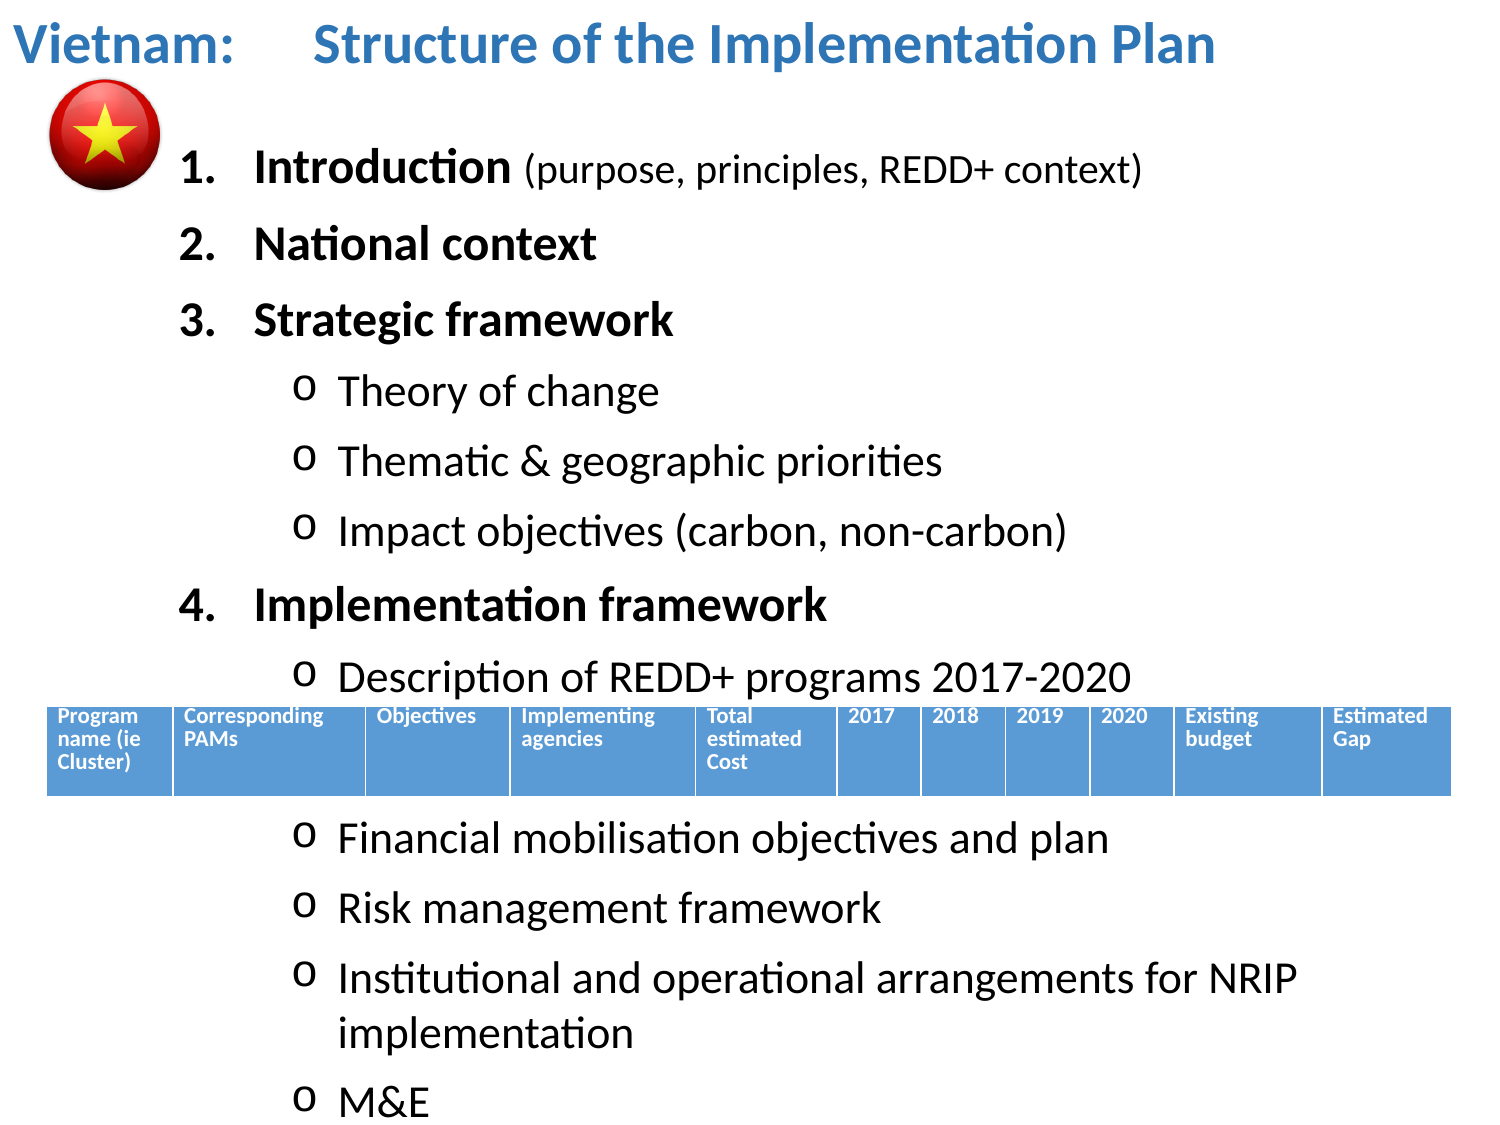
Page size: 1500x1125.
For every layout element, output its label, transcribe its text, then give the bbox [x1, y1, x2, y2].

table_header Objectives [366, 707, 509, 766]
table_header 2017 [838, 707, 920, 766]
text_box [135, 766, 1500, 837]
table_header 2019 [1006, 707, 1089, 766]
table_header 2020 [1091, 707, 1173, 766]
table_header 2018 [922, 707, 1005, 766]
table_header Program name (ie Cluster) [47, 707, 172, 796]
table_header Existing budget [1175, 707, 1321, 766]
table_header Total estimated Cost [696, 707, 836, 766]
table_header Implementing agencies [511, 707, 695, 766]
text_box Introduction (purpose, principles, REDD+ context) National context Strategic framework Theory of change Thematic & geographic priorities Impact objectives (carbon, non-carbon) Implementation framework Description of REDD+ programs 2017-2020 (Investment/Readiness) Financial mobilisation objectives and plan Risk management framework Institutional and operational arrangements for NRIP implementation M&E Sdasd [163, 837, 1438, 1125]
picture [45, 75, 164, 194]
table_header Corresponding PAMs [174, 707, 365, 766]
table_header Estimated Gap [1323, 707, 1451, 766]
text_box Vietnam: Structure of the Implementation Plan [0, 0, 1500, 83]
text_box Introduction (purpose, principles, REDD+ context) National context Strategic framework Theory of change Thematic & geographic priorities Impact objectives (carbon, non-carbon) Implementation framework Description of REDD+ programs 2017-2020 (Investment/Readiness) Financial mobilisation objectives and plan Risk management framework Institutional and operational arrangements for NRIP implementation M&E Sdasd [163, 125, 1438, 705]
